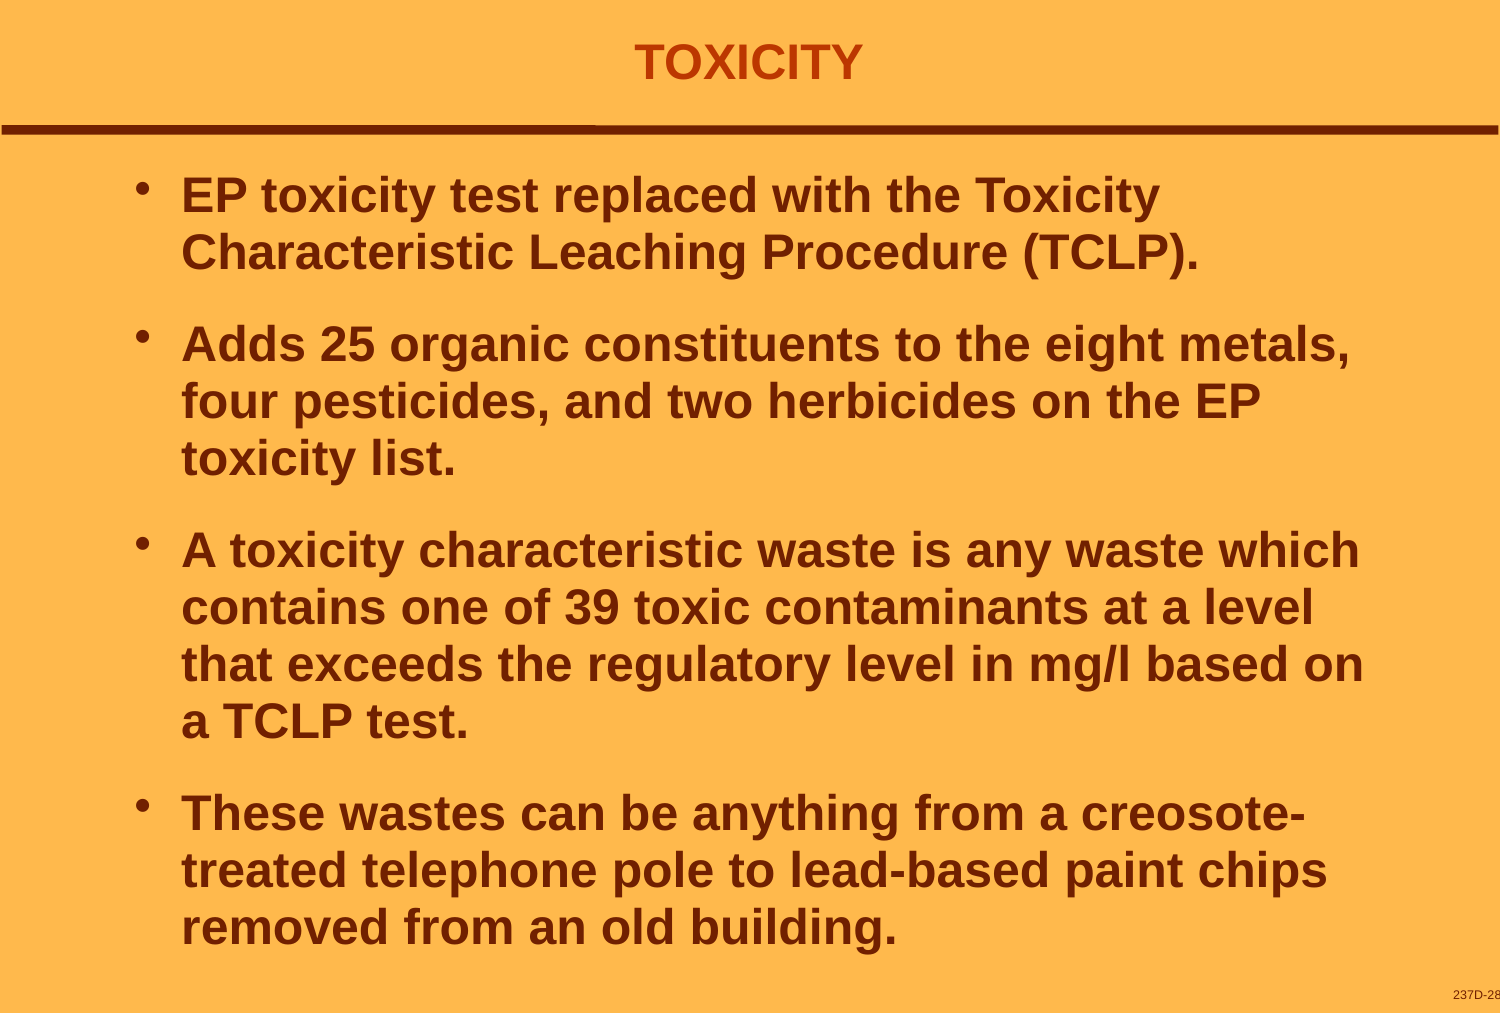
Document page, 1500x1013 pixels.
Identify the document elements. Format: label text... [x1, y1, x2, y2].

text_box [248, 927, 254, 943]
text_box [648, 927, 672, 944]
text_box [410, 186, 418, 196]
text_box [557, 186, 571, 196]
text_box [233, 927, 238, 943]
text_box [185, 927, 191, 943]
text_box [1106, 186, 1112, 196]
text_box [803, 186, 810, 196]
text_box [560, 927, 566, 943]
text_box [813, 927, 819, 943]
text_box [1077, 186, 1099, 196]
text_box [353, 186, 375, 196]
text_box [275, 927, 301, 944]
text_box [409, 927, 414, 943]
list EP toxicity test replaced with the Toxicity Characteristic Leaching Procedure (TCLP). Adds 25 organic constituents to the eight metals, four pesticides, and two herbicides on the EP toxicity list. A toxicity characteristic waste is any waste which contains one of 39 toxic contaminants at a level that exceeds the regulatory level in mg/l based on a TCLP test. These wastes can be anything from a creosote-treated telephone pole to lead-based paint chips removed from an old building. [112, 196, 1388, 927]
text_box [505, 927, 511, 943]
text_box [856, 927, 880, 954]
text_box [781, 927, 805, 944]
text_box [769, 927, 774, 943]
text_box [703, 186, 725, 196]
text_box [1151, 186, 1159, 196]
text_box [648, 186, 668, 196]
text_box [844, 927, 850, 943]
text_box [936, 186, 958, 196]
text_box [426, 186, 435, 196]
text_box [603, 927, 629, 944]
text_box [693, 927, 717, 944]
text_box [308, 927, 327, 943]
text_box [1035, 186, 1057, 196]
text_box [392, 180, 406, 196]
text_box [724, 927, 747, 944]
text_box [424, 927, 430, 943]
text_box [907, 176, 930, 196]
text_box [773, 186, 780, 196]
text_box [755, 927, 760, 943]
text_box [382, 186, 387, 196]
text_box [976, 178, 1004, 196]
text_box [490, 927, 495, 943]
text_box [498, 186, 519, 196]
text_box [203, 927, 226, 944]
text_box [575, 186, 597, 196]
text_box [1117, 180, 1131, 196]
text_box [846, 176, 869, 196]
text_box [334, 927, 356, 944]
text_box [262, 180, 276, 196]
text_box [1134, 186, 1143, 196]
text_box [474, 927, 480, 943]
text_box [531, 927, 556, 944]
text_box [604, 186, 628, 196]
text_box [731, 176, 754, 196]
text_box [815, 186, 821, 196]
text_box [470, 186, 492, 196]
text_box [1064, 186, 1070, 196]
text_box [1005, 186, 1029, 196]
text_box [281, 186, 305, 196]
text_box [635, 927, 641, 943]
text_box [218, 178, 246, 196]
text_box [264, 927, 269, 943]
text_box [675, 186, 697, 196]
text_box [827, 927, 833, 943]
text_box [185, 178, 211, 196]
text_box [340, 186, 346, 196]
text_box [523, 180, 537, 196]
text_box [577, 927, 583, 943]
title TOXICITY [55, 29, 1443, 96]
text_box [635, 176, 640, 196]
text_box [442, 927, 467, 944]
text_box [887, 180, 901, 196]
text_box [361, 927, 385, 944]
text_box [786, 186, 797, 196]
text_box [311, 186, 333, 196]
text_box [451, 180, 465, 196]
text_box [826, 180, 840, 196]
